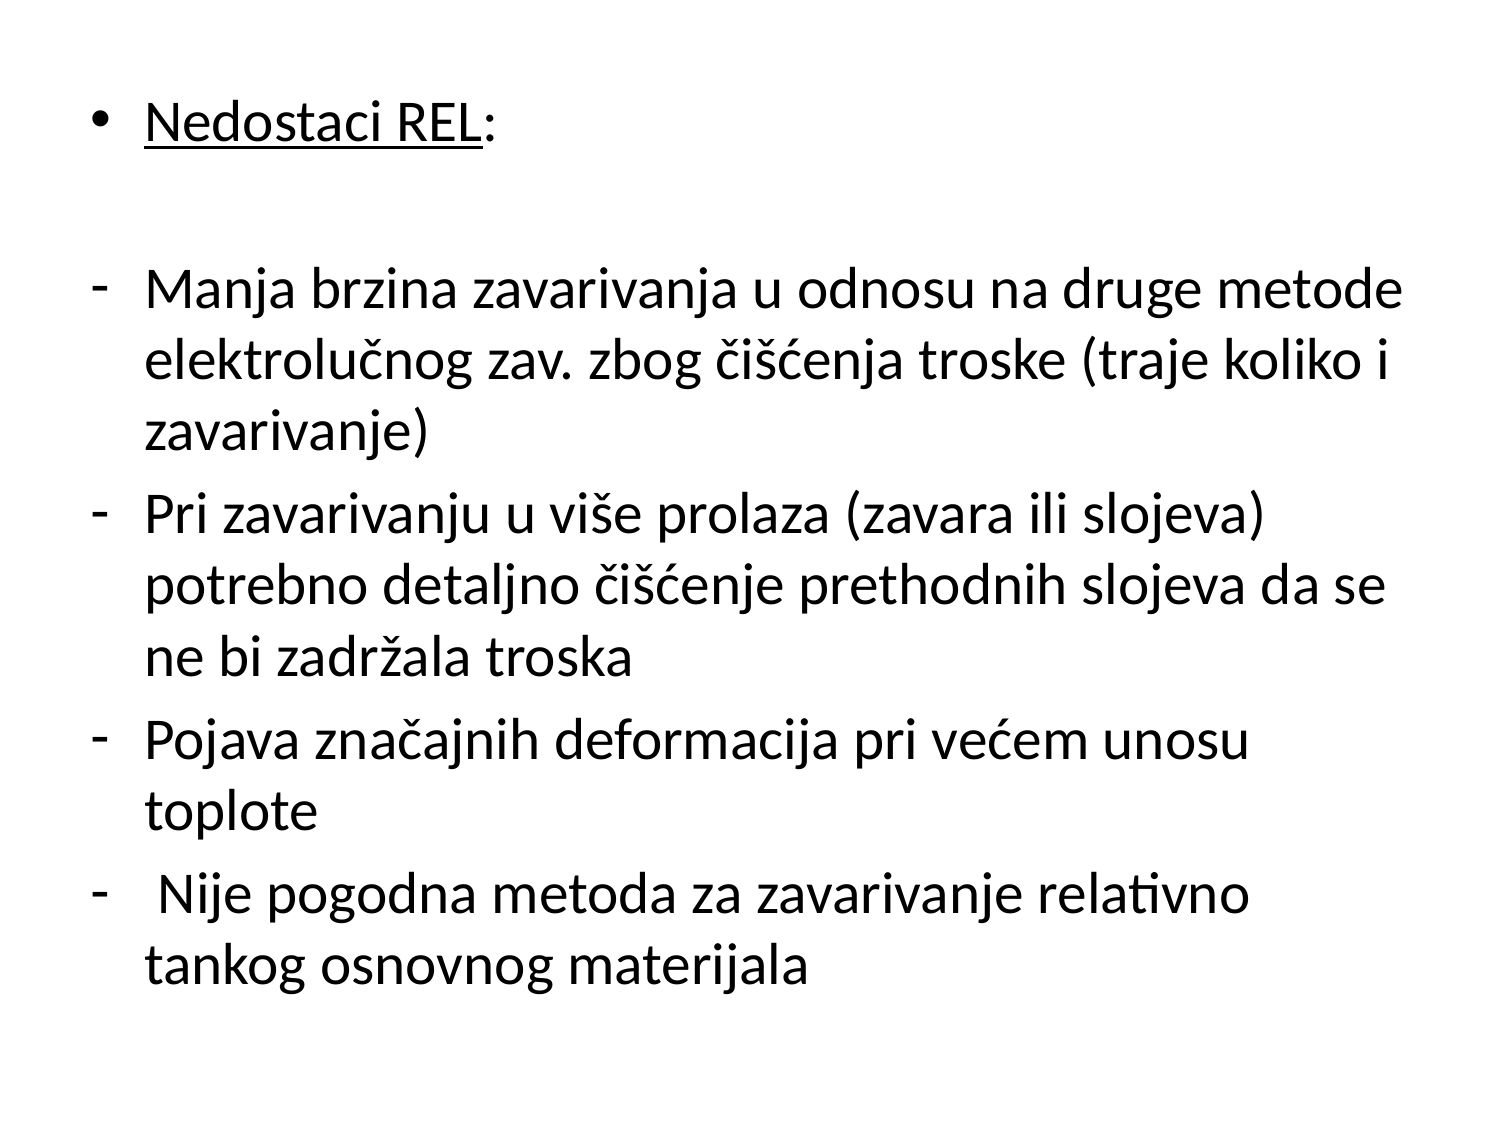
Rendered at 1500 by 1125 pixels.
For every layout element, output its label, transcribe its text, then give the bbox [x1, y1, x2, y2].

list Nedostaci REL: Manja brzina zavarivanja u odnosu na druge metode elektrolučnog zav. zbog čišćenja troske (traje koliko i zavarivanje) Pri zavarivanju u više prolaza (zavara ili slojeva) potrebno detaljno čišćenje prethodnih slojeva da se ne bi zadržala troska Pojava značajnih deformacija pri većem unosu toplote Nije pogodna metoda za zavarivanje relativno tankog osnovnog materijala [75, 75, 1425, 1005]
